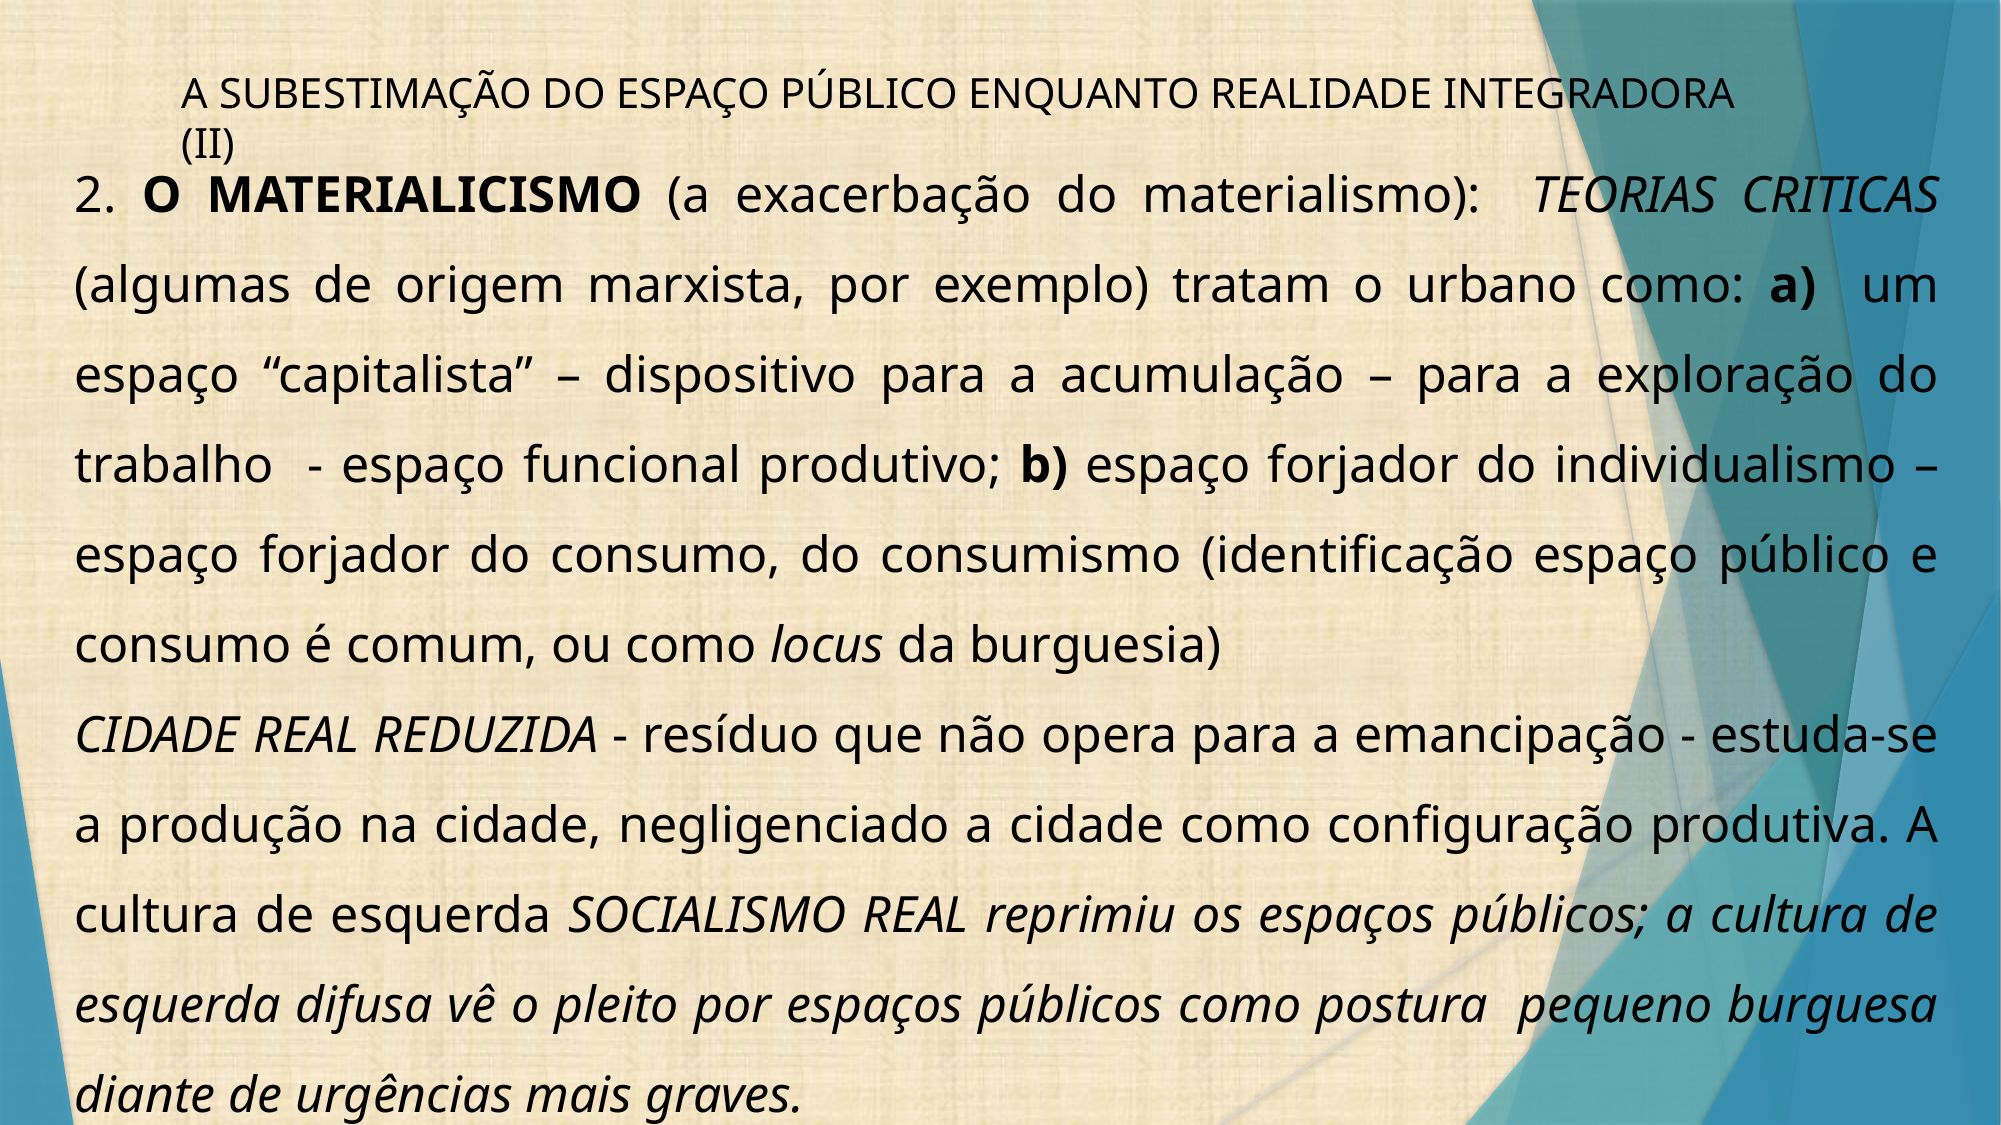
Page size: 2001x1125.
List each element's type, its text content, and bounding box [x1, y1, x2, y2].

text_box A SUBESTIMAÇÃO DO ESPAÇO PÚBLICO ENQUANTO REALIDADE INTEGRADORA (II) [167, 59, 1770, 125]
text_box 2. O MATERIALICISMO (a exacerbação do materialismo): TEORIAS CRITICAS (algumas de origem marxista, por exemplo) tratam o urbano como: a) um espaço “capitalista” – dispositivo para a acumulação – para a exploração do trabalho - espaço funcional produtivo; b) espaço forjador do individualismo – espaço forjador do consumo, do consumismo (identificação espaço público e consumo é comum, ou como locus da burguesia) CIDADE REAL REDUZIDA - resíduo que não opera para a emancipação - estuda-se a produção na cidade, negligenciado a cidade como configuração produtiva. A cultura de esquerda SOCIALISMO REAL reprimiu os espaços públicos; a cultura de esquerda difusa vê o pleito por espaços públicos como postura pequeno burguesa diante de urgências mais graves. [60, 125, 1955, 1125]
